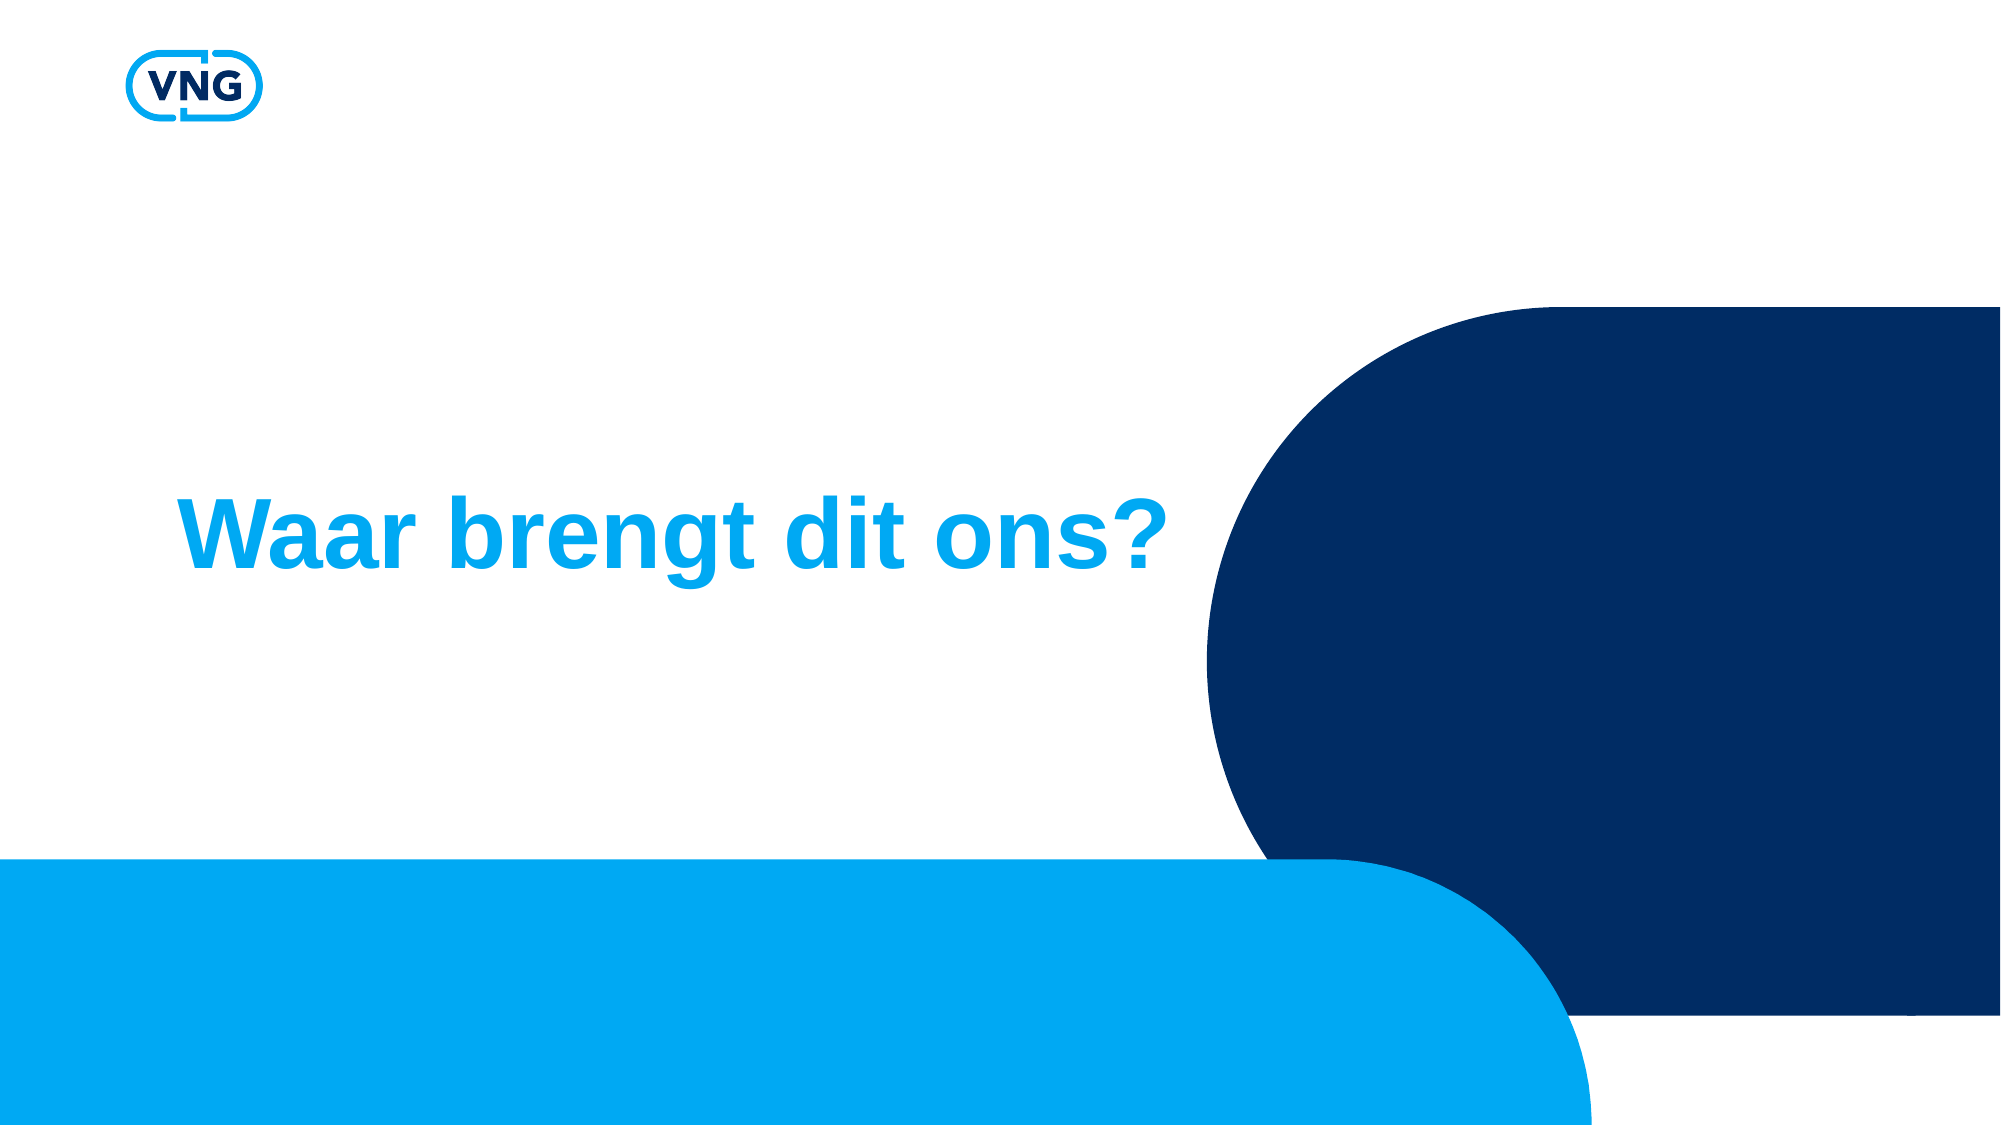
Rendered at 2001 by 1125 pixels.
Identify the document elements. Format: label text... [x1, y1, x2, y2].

title Waar brengt dit ons? [177, 354, 1182, 591]
picture [79, 0, 433, 202]
